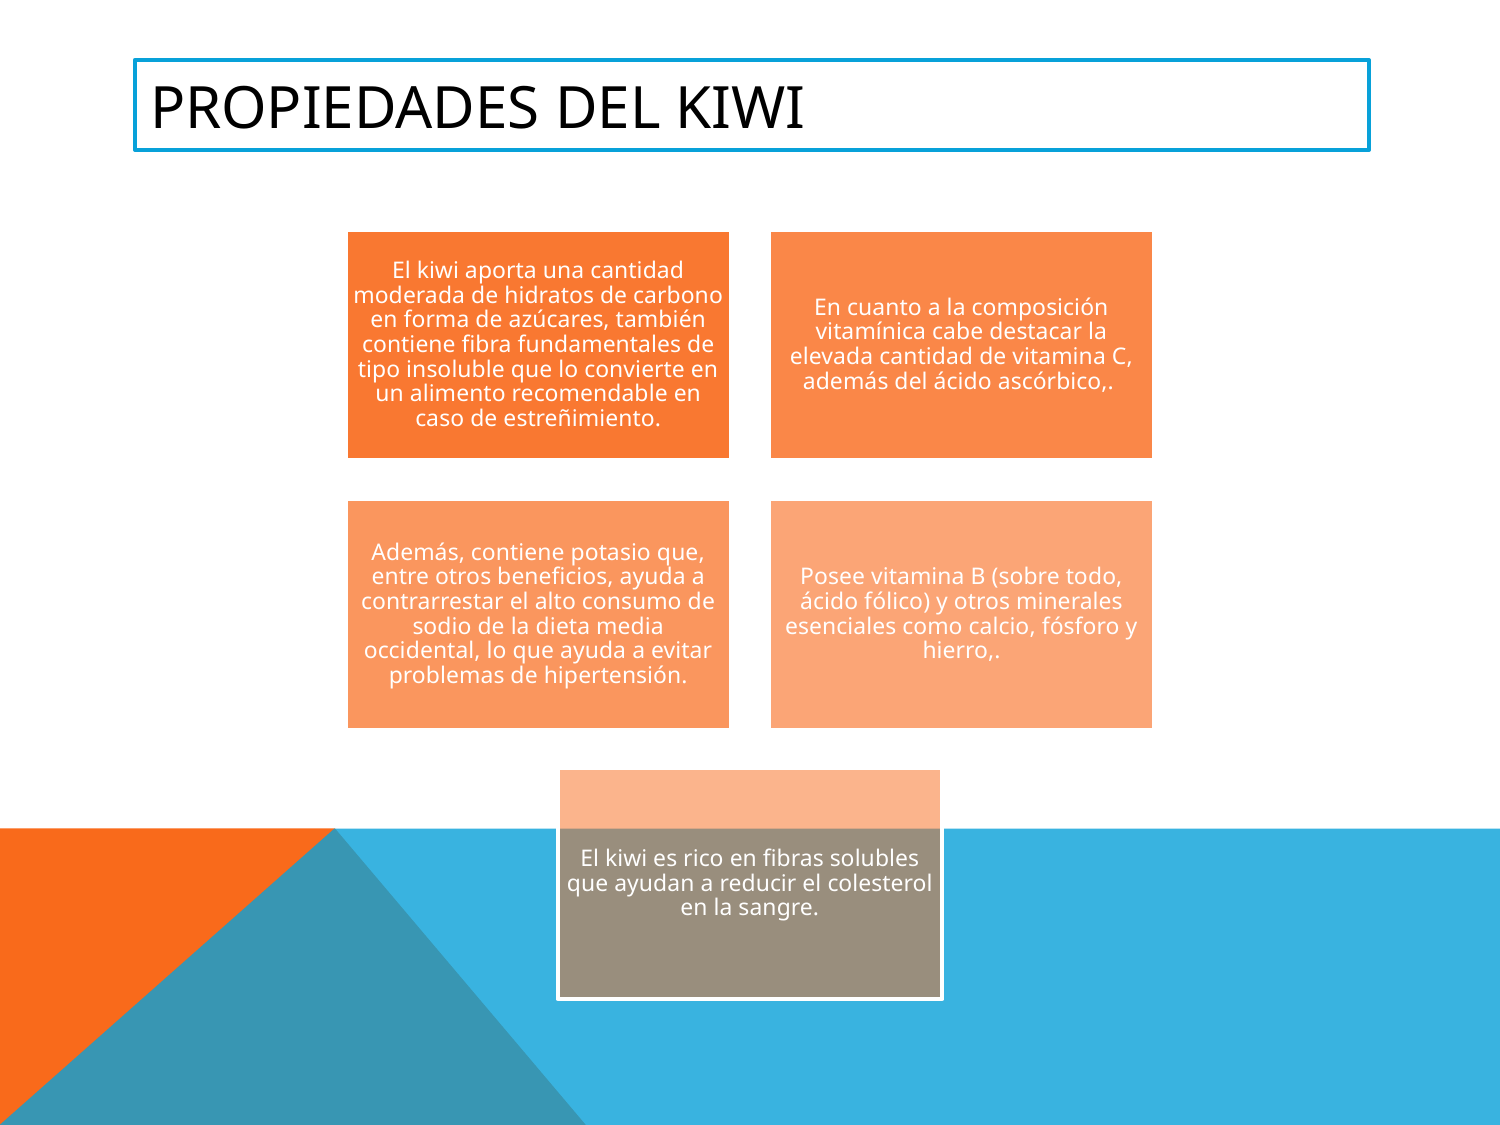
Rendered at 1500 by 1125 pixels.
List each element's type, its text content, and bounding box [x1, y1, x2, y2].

title PROPIEDADES DEL KIWI [133, 58, 1371, 152]
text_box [249, 228, 1251, 1000]
